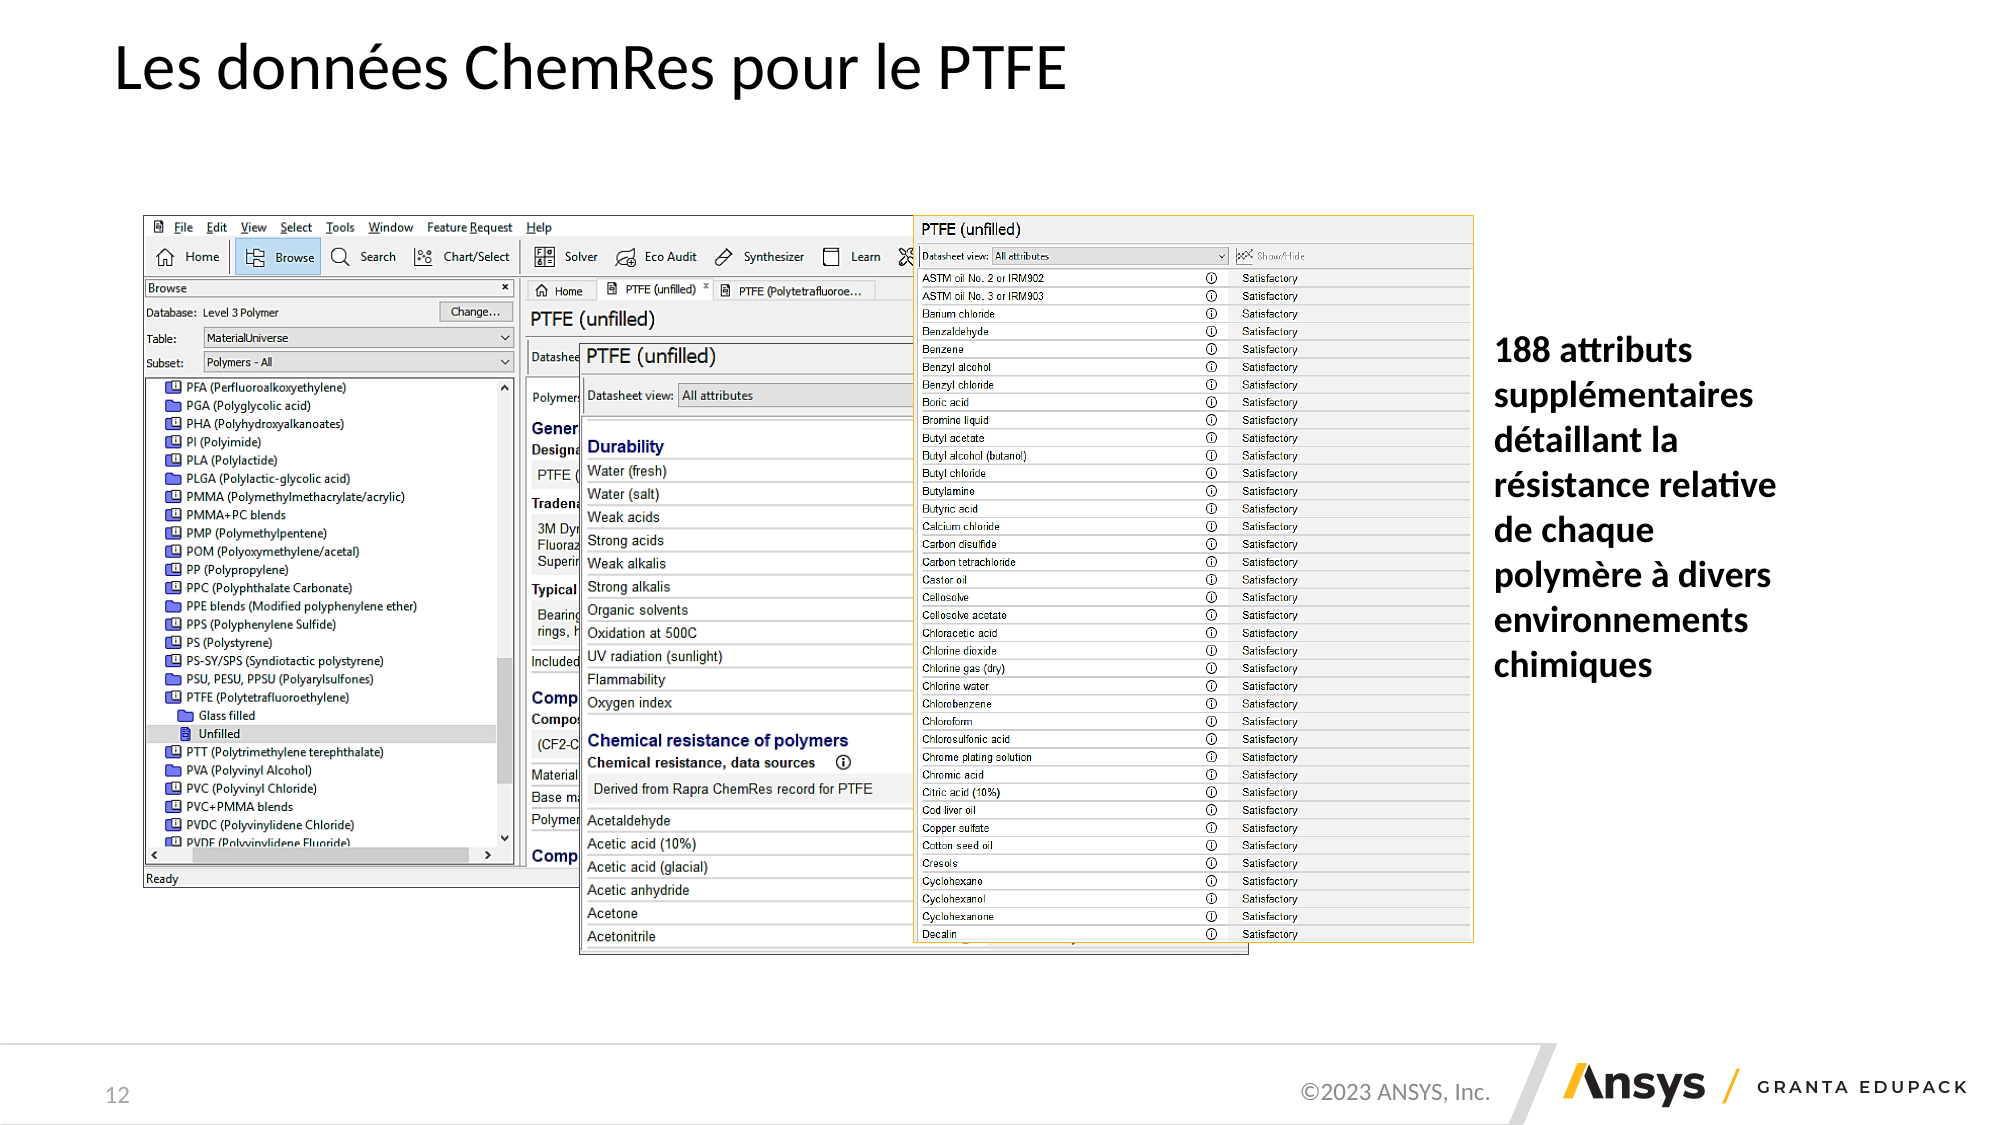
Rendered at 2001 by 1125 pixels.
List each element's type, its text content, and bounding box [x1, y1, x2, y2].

slide_number 12 [89, 1073, 540, 1114]
picture [0, 0, 2000, 1125]
title Les données ChemRes pour le PTFE [99, 24, 1900, 164]
text_box 188 attributs supplémentaires détaillant la résistance relative de chaque polymère à divers environnements chimiques [1479, 317, 1809, 693]
